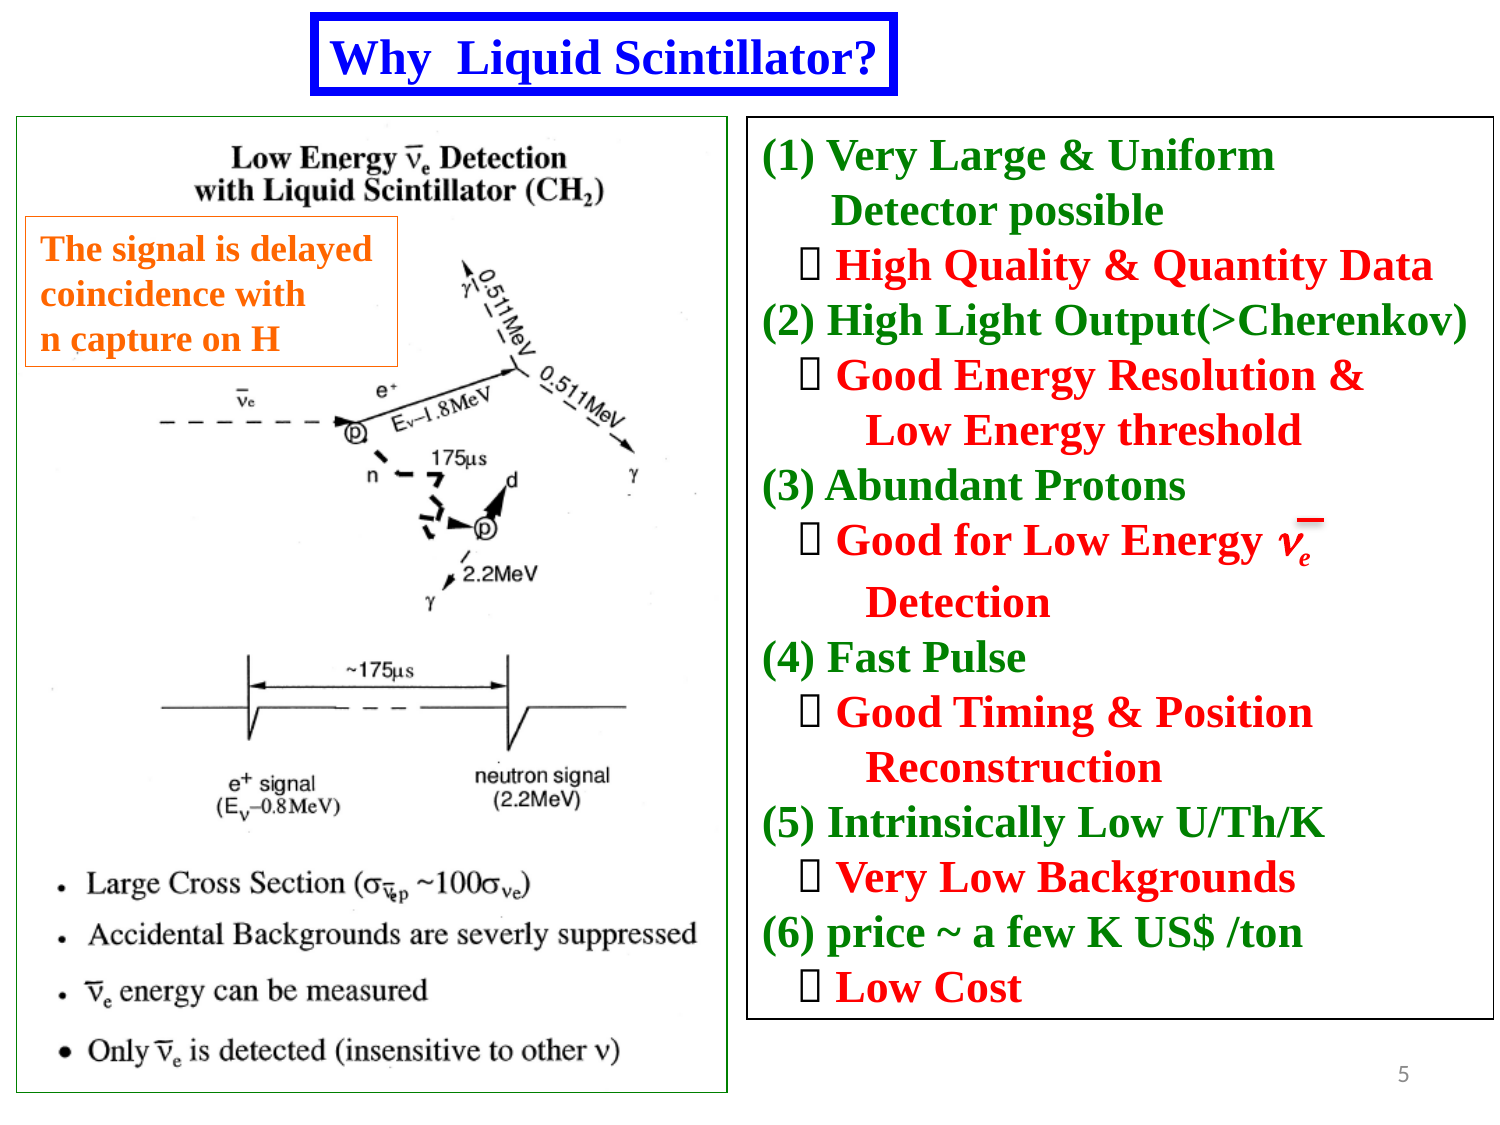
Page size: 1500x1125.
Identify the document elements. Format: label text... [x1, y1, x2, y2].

picture [17, 116, 727, 1093]
slide_number 5 [1074, 1042, 1425, 1103]
text_box Why Liquid Scintillator? [314, 16, 894, 92]
text_box (1) Very Large & Uniform Detector possible  High Quality & Quantity Data (2) High Light Output(>Cherenkov)  Good Energy Resolution & Low Energy threshold (3) Abundant Protons  Good for Low Energy ne Detection (4) Fast Pulse  Good Timing & Position Reconstruction (5) Intrinsically Low U/Th/K  Very Low Backgrounds (6) price ~ a few K US$ /ton  Low Cost [747, 117, 1494, 1020]
